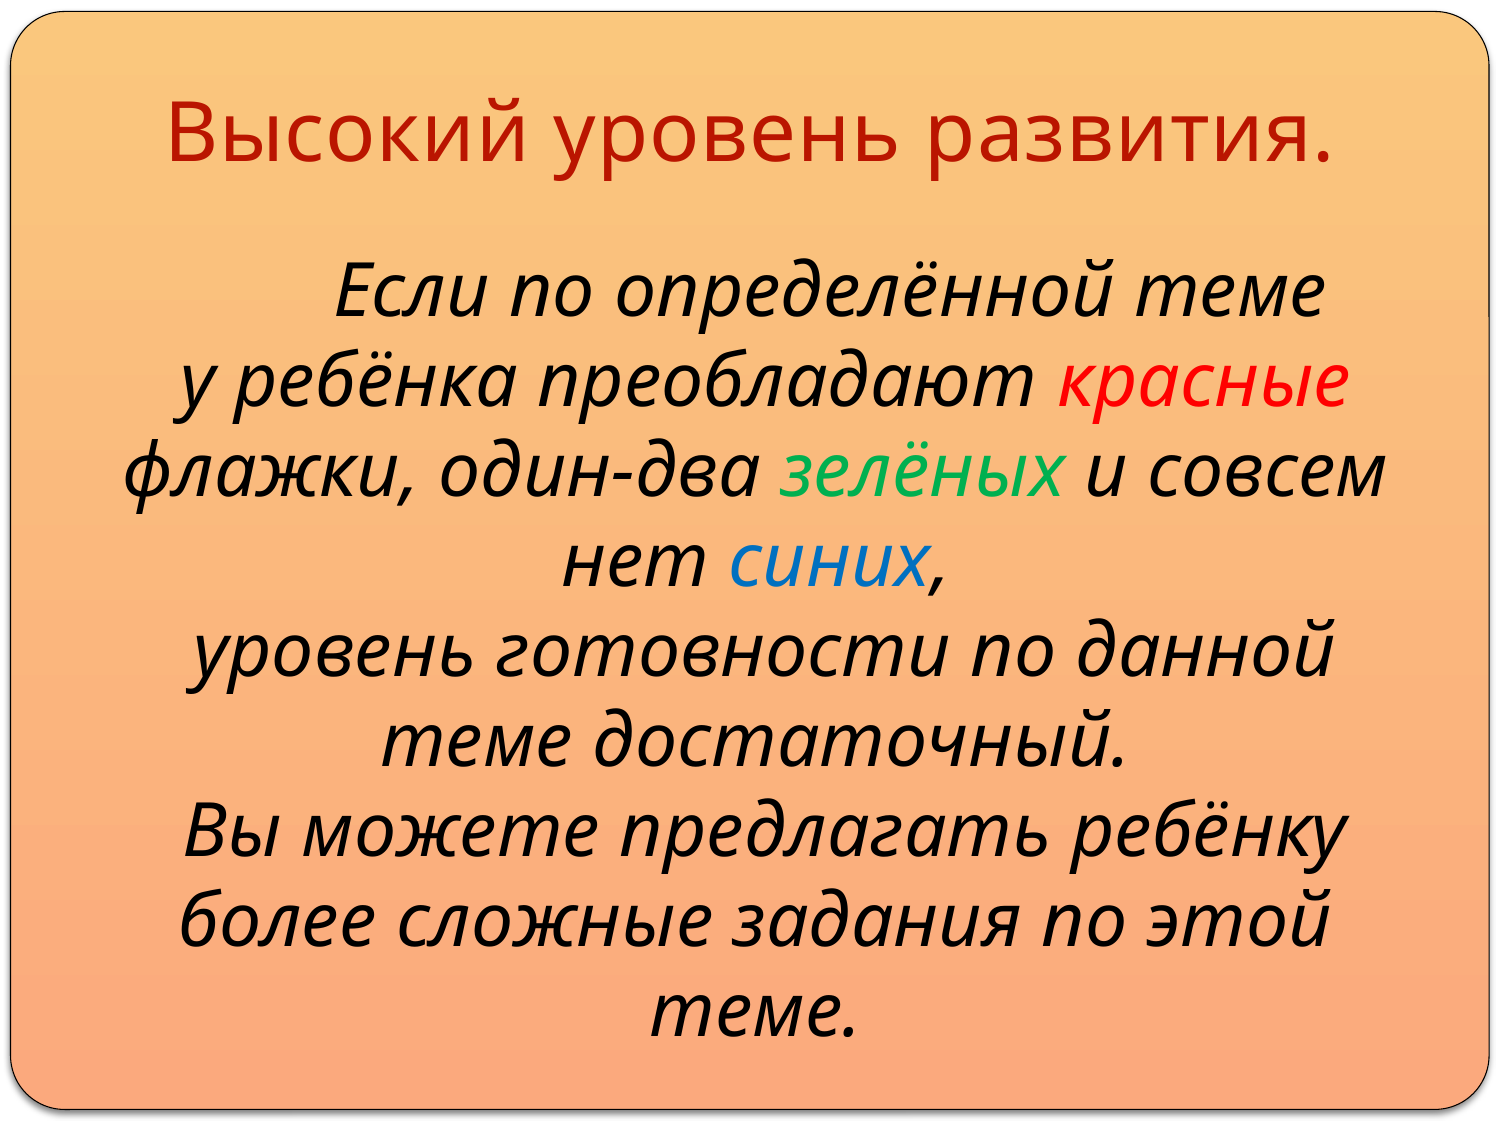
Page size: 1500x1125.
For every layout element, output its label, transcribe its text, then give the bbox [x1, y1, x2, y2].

text_box Высокий уровень развития. [149, 70, 1352, 186]
text_box Если по определённой теме у ребёнка преобладают красные флажки, один-два зелёных и совсем нет синих, уровень готовности по данной теме достаточный. Вы можете предлагать ребёнку более сложные задания по этой теме. [81, 234, 1430, 1060]
